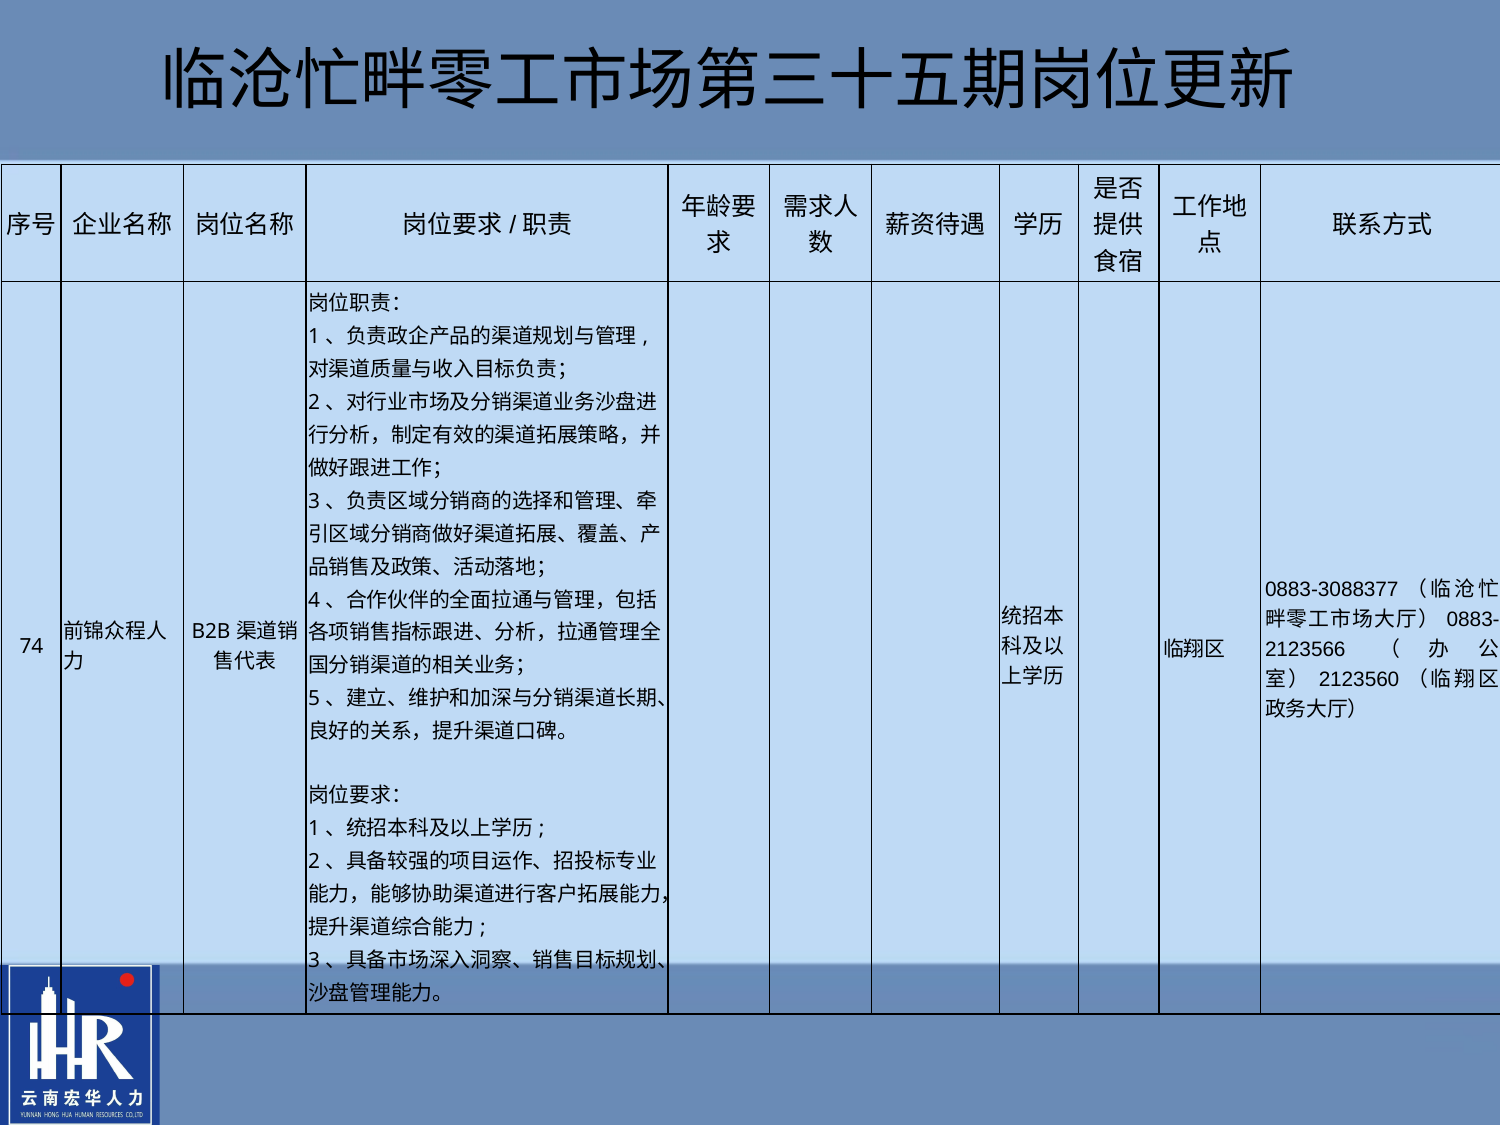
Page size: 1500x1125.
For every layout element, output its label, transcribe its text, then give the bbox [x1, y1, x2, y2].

table_header 是否提供食宿 [1079, 165, 1158, 281]
table_header 序号 [2, 165, 60, 281]
table_cell 0883-3088377（临沧忙畔零工市场大厅）0883-2123566（办公室）2123560（临翔区政务大厅） [1261, 282, 1500, 1013]
table_cell 岗位职责： 1、负责政企产品的渠道规划与管理,对渠道质量与收入目标负责； 2、对行业市场及分销渠道业务沙盘进行分析，制定有效的渠道拓展策略，并做好跟进工作； 3、负责区域分销商的选择和管理、牵引区域分销商做好渠道拓展、覆盖、产品销售及政策、活动落地； 4、合作伙伴的全面拉通与管理，包括各项销售指标跟进、分析，拉通管理全国分销渠道的相关业务； 5、建立、维护和加深与分销渠道长期、良好的关系，提升渠道口碑。 岗位要求： 1、统招本科及以上学历; 2、具备较强的项目运作、招投标专业能力，能够协助渠道进行客户拓展能力，提升渠道综合能力; 3、具备市场深入洞察、销售目标规划、沙盘管理能力。 [307, 282, 667, 1013]
table_cell 74 [2, 282, 60, 965]
table_header 年龄要求 [669, 165, 769, 281]
table_cell 统招本科及以上学历 [1000, 282, 1078, 1013]
table_header 联系方式 [1261, 165, 1500, 281]
picture [0, 0, 1500, 1125]
table_header 薪资待遇 [872, 165, 999, 281]
table_cell 前锦众程人力 [62, 282, 183, 1013]
table_header 岗位要求/职责 [307, 165, 667, 281]
table_cell B2B渠道销售代表 [184, 282, 305, 1013]
table_header 企业名称 [62, 165, 183, 281]
table_header 岗位名称 [184, 165, 305, 281]
table_cell [872, 282, 999, 1013]
table_header 学历 [1000, 165, 1078, 281]
table_cell 临翔区 [1160, 282, 1260, 1013]
table_cell [1079, 282, 1158, 1013]
title 临沧忙畔零工市场第三十五期岗位更新 [52, 0, 1404, 155]
table_header 需求人数 [770, 165, 871, 281]
table_header 工作地点 [1160, 165, 1260, 281]
table_cell [770, 282, 871, 1013]
table_cell [669, 282, 769, 1013]
